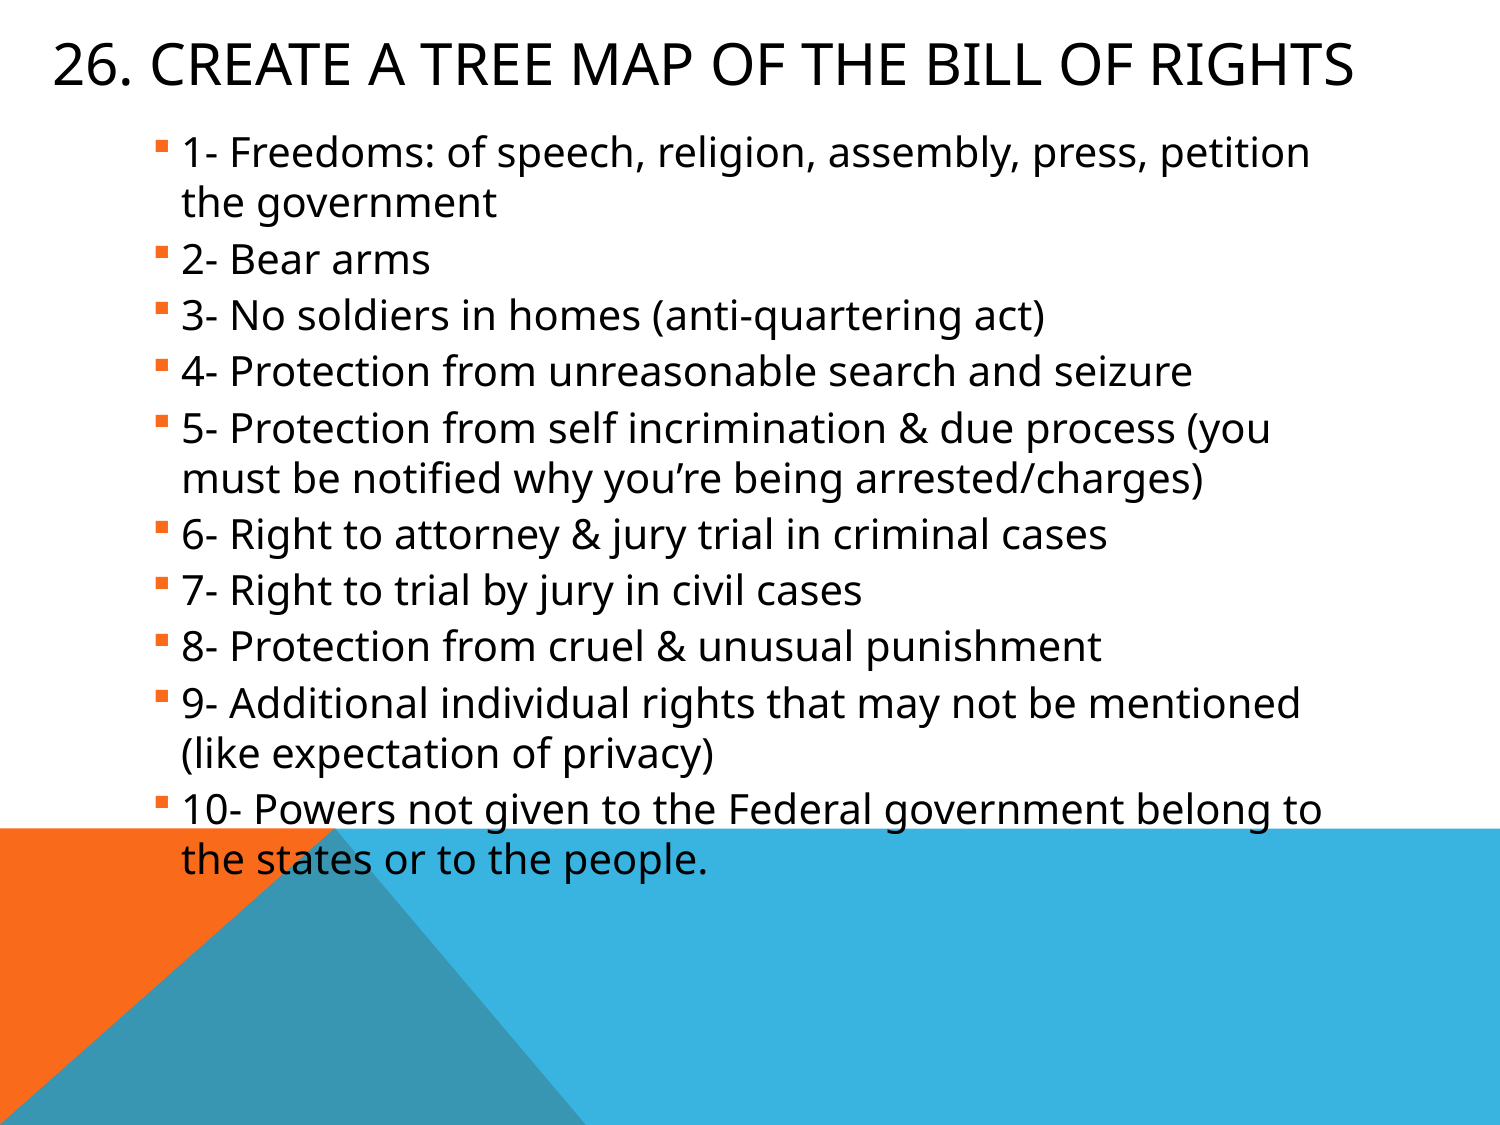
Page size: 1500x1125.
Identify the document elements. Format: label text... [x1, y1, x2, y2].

list 1- Freedoms: of speech, religion, assembly, press, petition the government 2- Bear arms 3- No soldiers in homes (anti-quartering act) 4- Protection from unreasonable search and seizure 5- Protection from self incrimination & due process (you must be notified why you’re being arrested/charges) 6- Right to attorney & jury trial in criminal cases 7- Right to trial by jury in civil cases 8- Protection from cruel & unusual punishment 9- Additional individual rights that may not be mentioned (like expectation of privacy) 10- Powers not given to the Federal government belong to the states or to the people. [137, 62, 1372, 650]
title 26. Create a tree map of the Bill of Rights [37, 3, 1388, 191]
